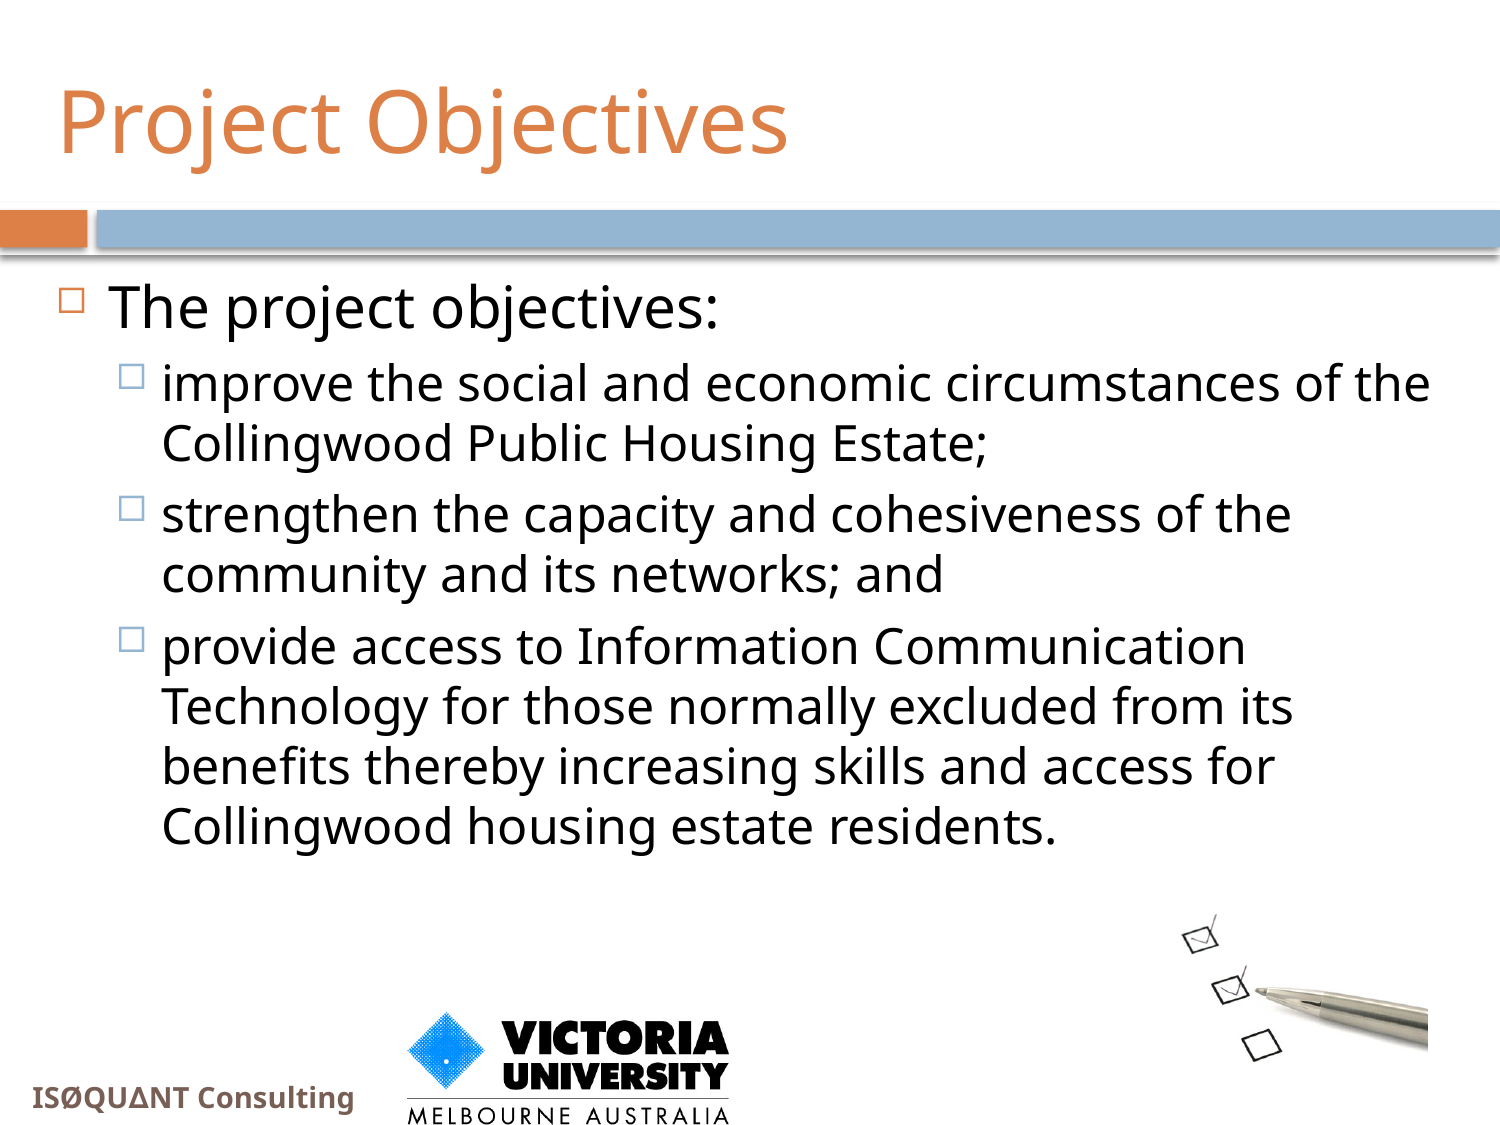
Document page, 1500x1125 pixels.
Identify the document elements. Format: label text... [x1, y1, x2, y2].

footer ISØQU∆NT Consulting [17, 1069, 384, 1125]
picture [407, 1011, 729, 1125]
picture [1158, 904, 1428, 1075]
list The project objectives: improve the social and economic circumstances of the Collingwood Public Housing Estate; strengthen the capacity and cohesiveness of the community and its networks; and provide access to Information Communication Technology for those normally excluded from its benefits thereby increasing skills and access for Collingwood housing estate residents. [41, 262, 1471, 1000]
title Project Objectives [41, 37, 1459, 200]
